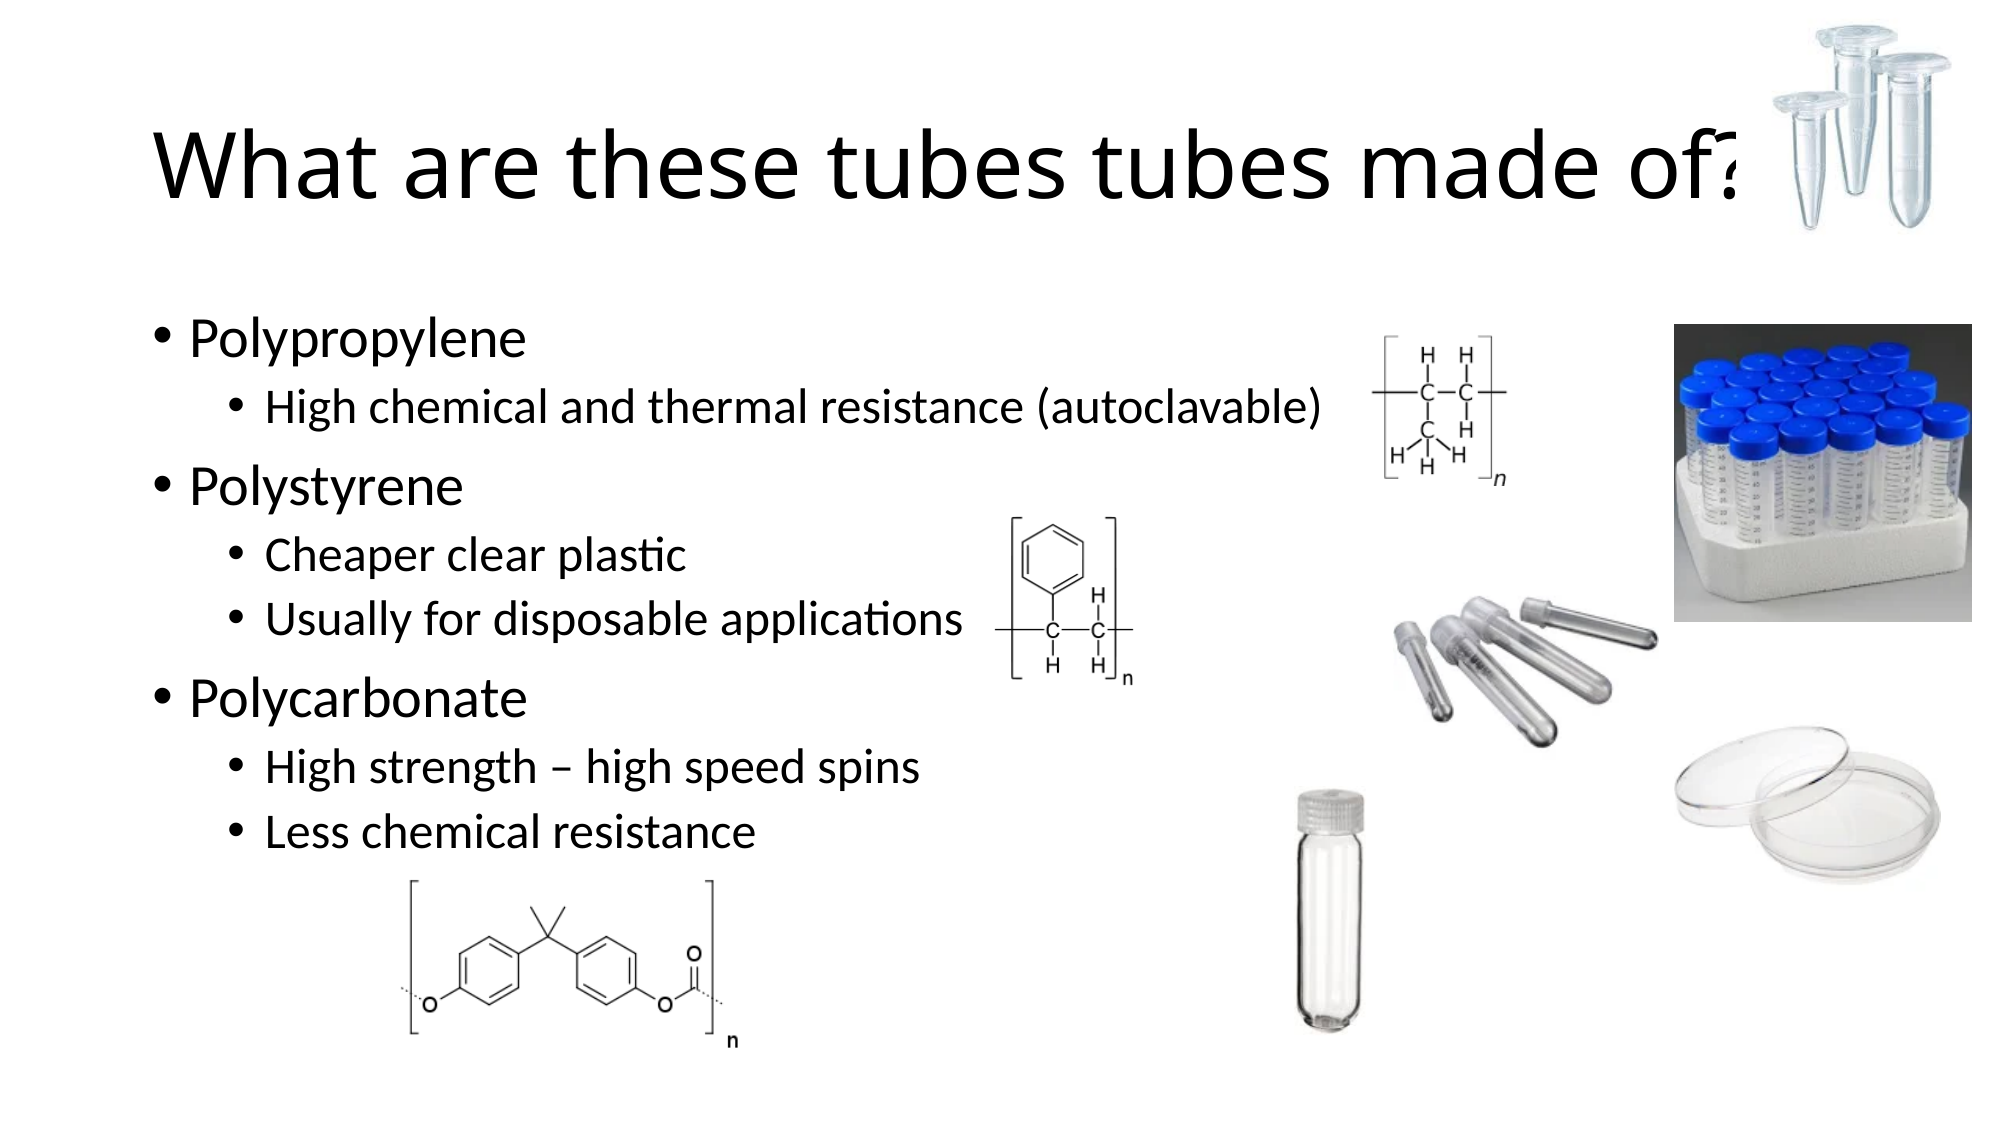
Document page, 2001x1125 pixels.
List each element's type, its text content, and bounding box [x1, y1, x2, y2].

picture [1736, 1, 1989, 254]
list Polypropylene High chemical and thermal resistance (autoclavable) Polystyrene Cheaper clear plastic Usually for disposable applications Polycarbonate High strength – high speed spins Less chemical resistance [137, 299, 1863, 1014]
picture [1674, 324, 1972, 622]
title What are these tubes tubes made of? [137, 59, 1863, 278]
picture [389, 868, 751, 1066]
picture [1205, 540, 1659, 1036]
picture [1674, 691, 1941, 918]
picture [988, 510, 1140, 692]
picture [1362, 330, 1519, 486]
